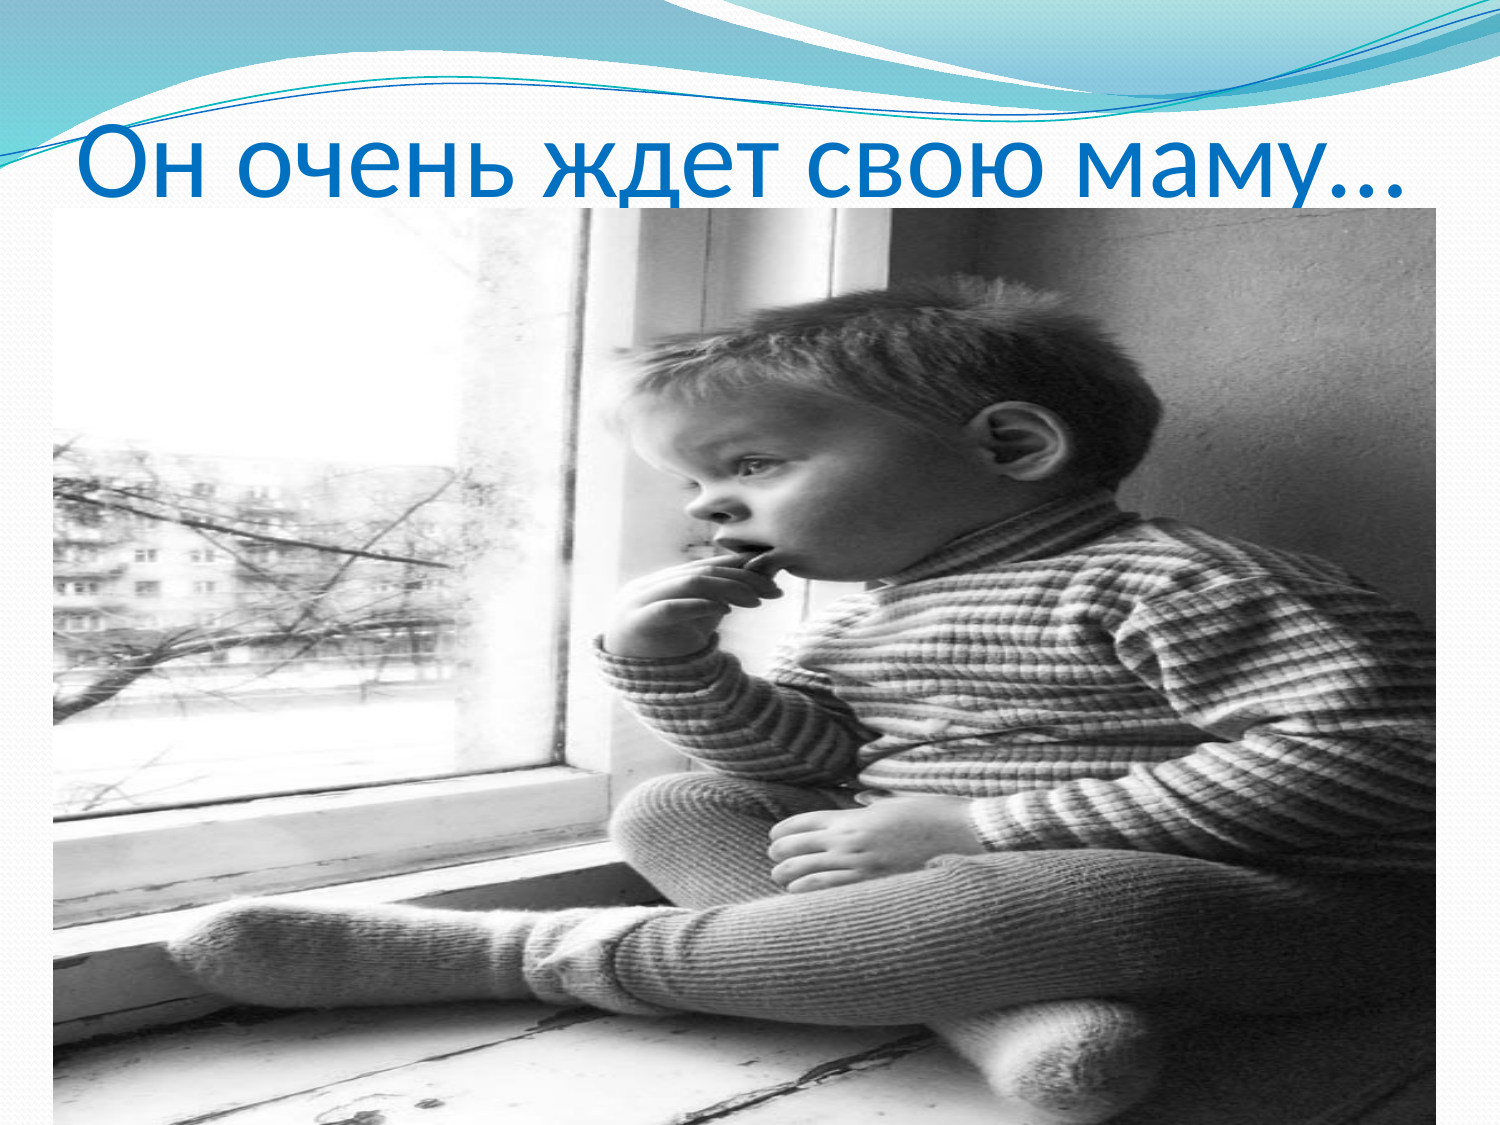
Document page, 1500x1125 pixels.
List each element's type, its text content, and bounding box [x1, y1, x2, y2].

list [52, 207, 1436, 1125]
title Он очень ждет свою маму… [75, 30, 1425, 207]
